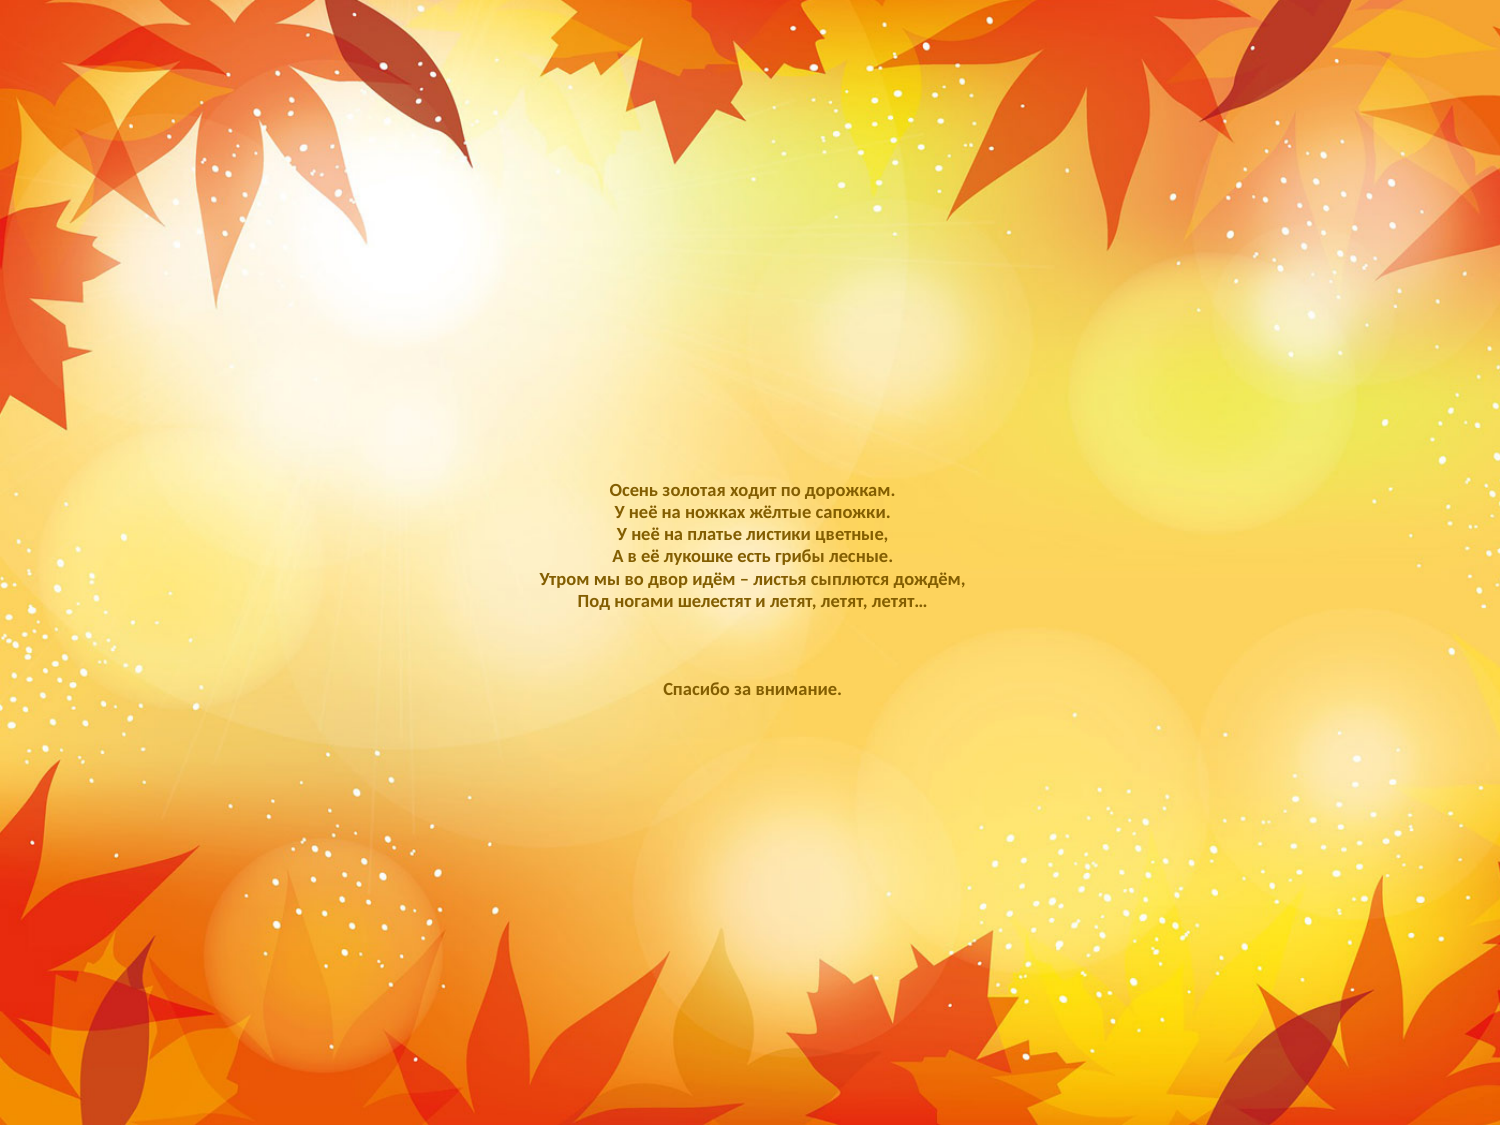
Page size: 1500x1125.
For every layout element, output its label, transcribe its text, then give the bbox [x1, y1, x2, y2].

text_box Осень золотая ходит по дорожкам. У неё на ножках жёлтые сапожки. У неё на платье листики цветные, А в её лукошке есть грибы лесные. Утром мы во двор идём – листья сыплются дождём, Под ногами шелестят и летят, летят, летят… Спасибо за внимание. [11, 467, 1494, 709]
picture [0, 0, 1500, 1125]
